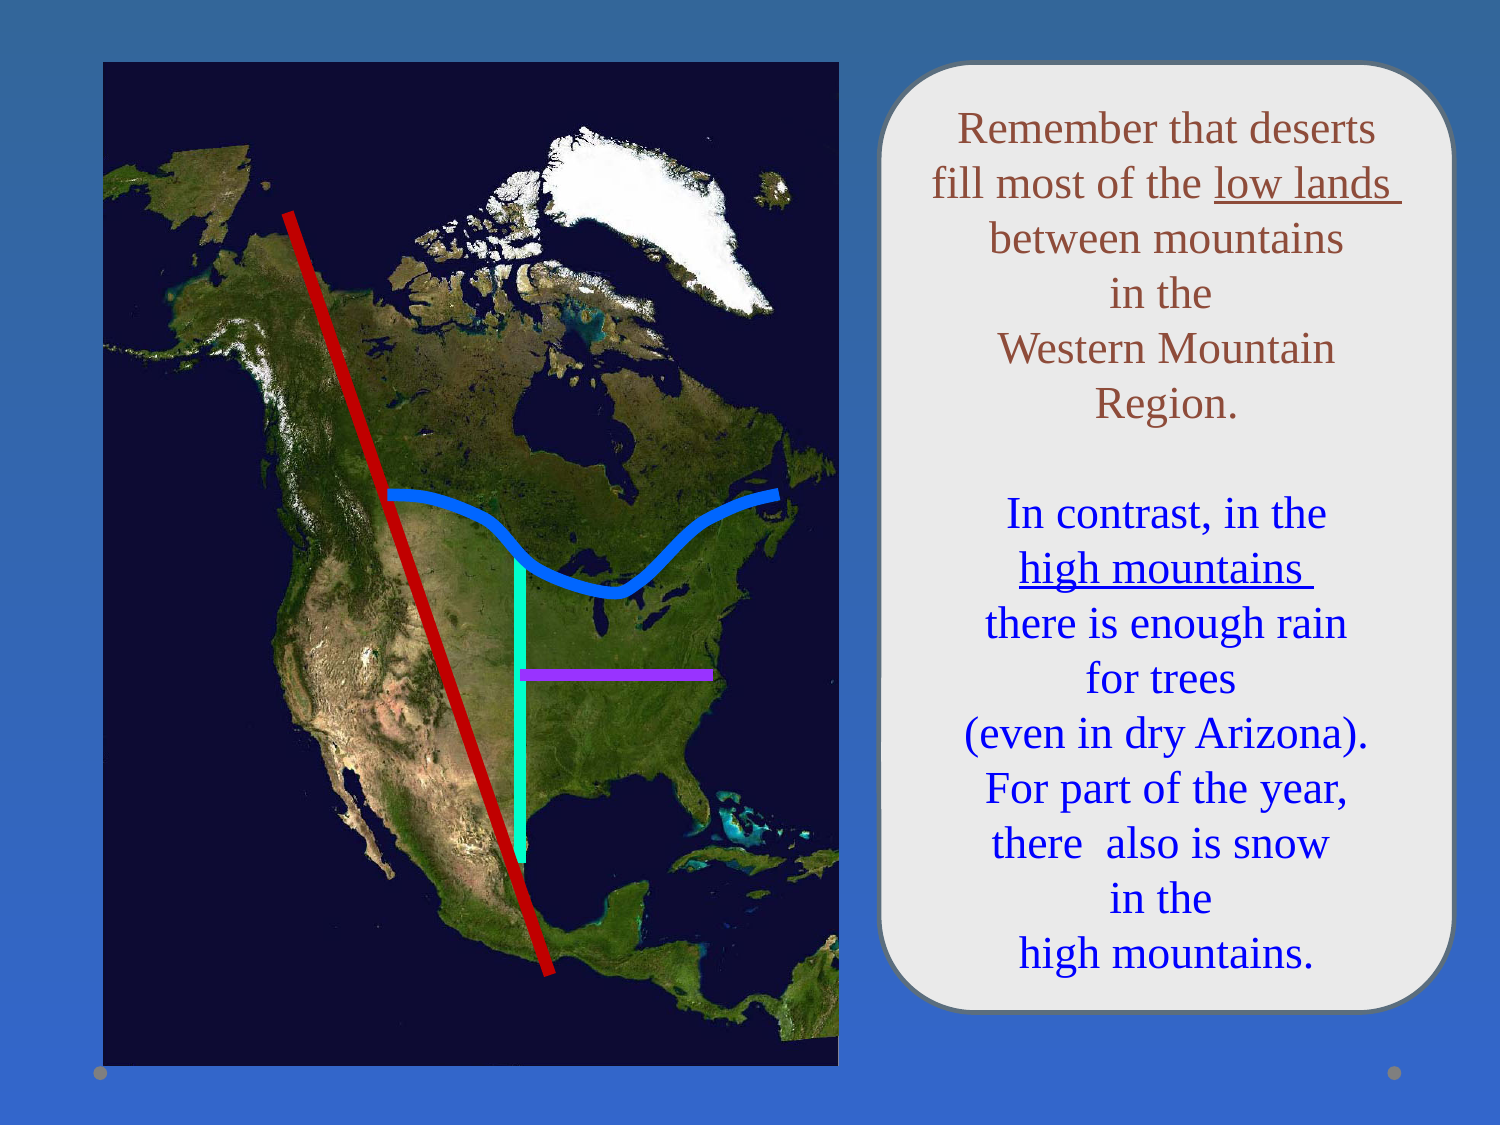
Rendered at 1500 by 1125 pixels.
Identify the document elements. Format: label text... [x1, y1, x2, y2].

text_box Remember that deserts fill most of the low lands between mountains in the Western Mountain Region. In contrast, in the high mountains there is enough rain for trees (even in dry Arizona). For part of the year, there also is snow in the high mountains. [878, 62, 1455, 1013]
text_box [287, 212, 551, 976]
picture [103, 62, 840, 1066]
